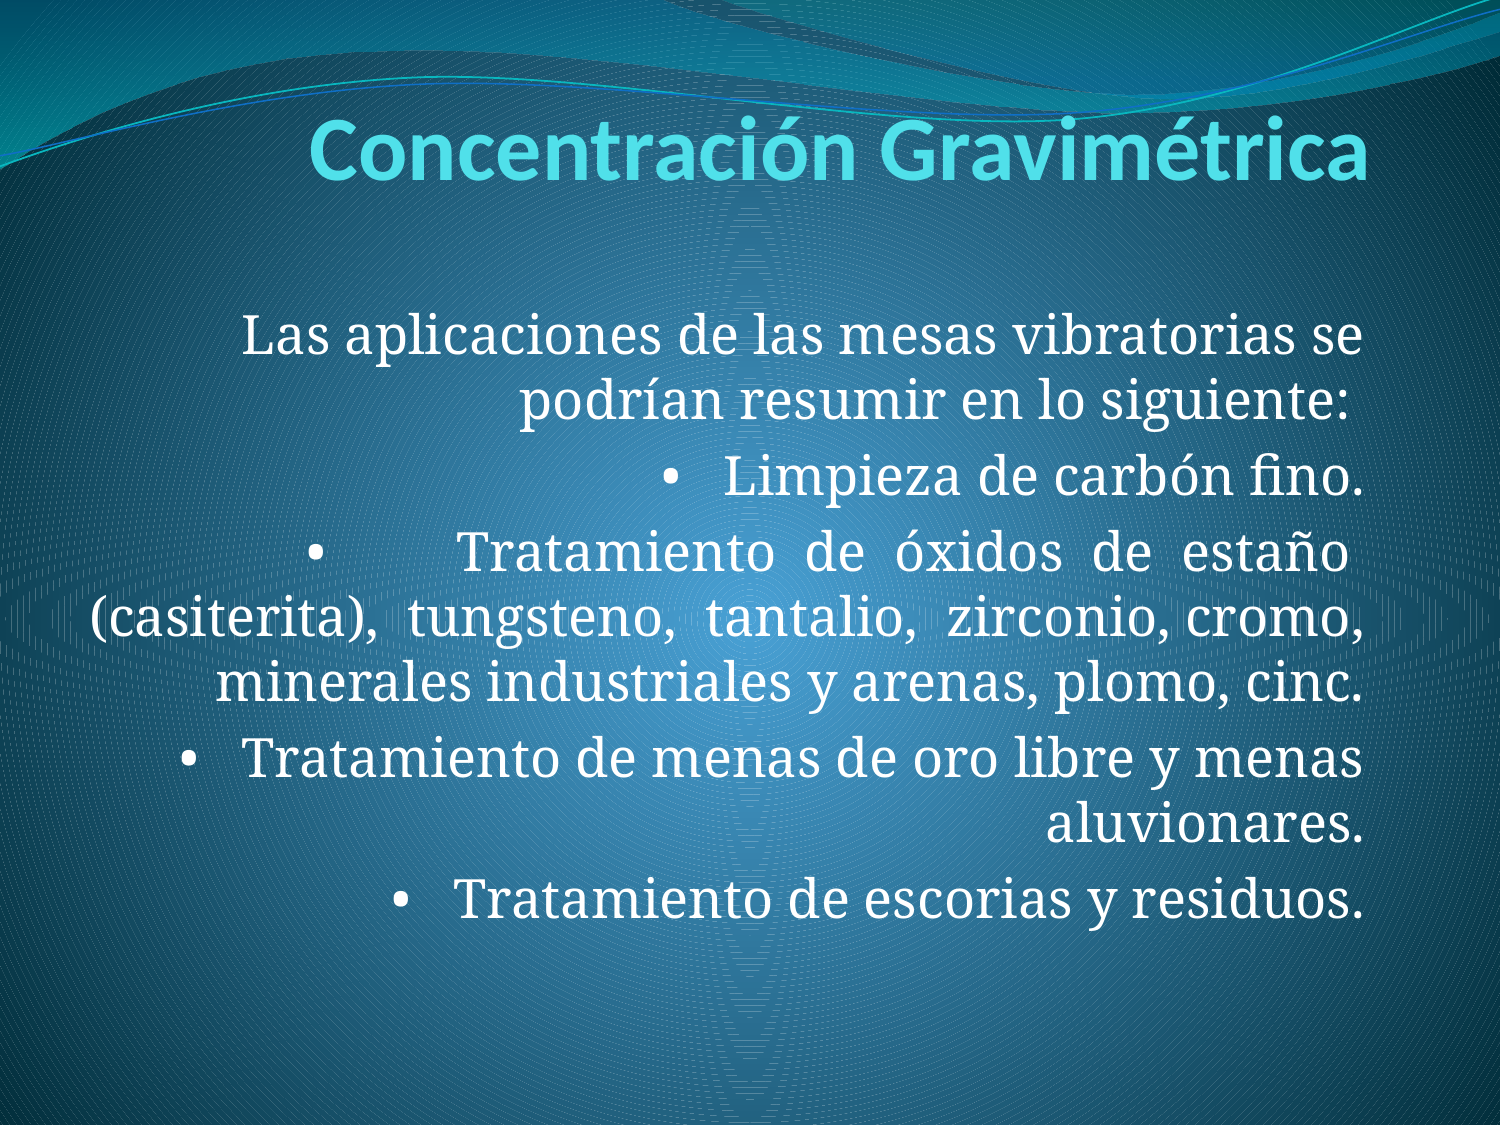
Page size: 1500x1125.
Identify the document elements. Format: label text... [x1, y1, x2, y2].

title Concentración Gravimétrica [87, 23, 1376, 200]
subtitle Las aplicaciones de las mesas vibratorias se podrían resumir en lo siguiente: • Limpieza de carbón fino. • Tratamiento de óxidos de estaño (casiterita), tungsteno, tantalio, zirconio, cromo, minerales industriales y arenas, plomo, cinc. • Tratamiento de menas de oro libre y menas aluvionares. • Tratamiento de escorias y residuos. [87, 292, 1376, 1059]
